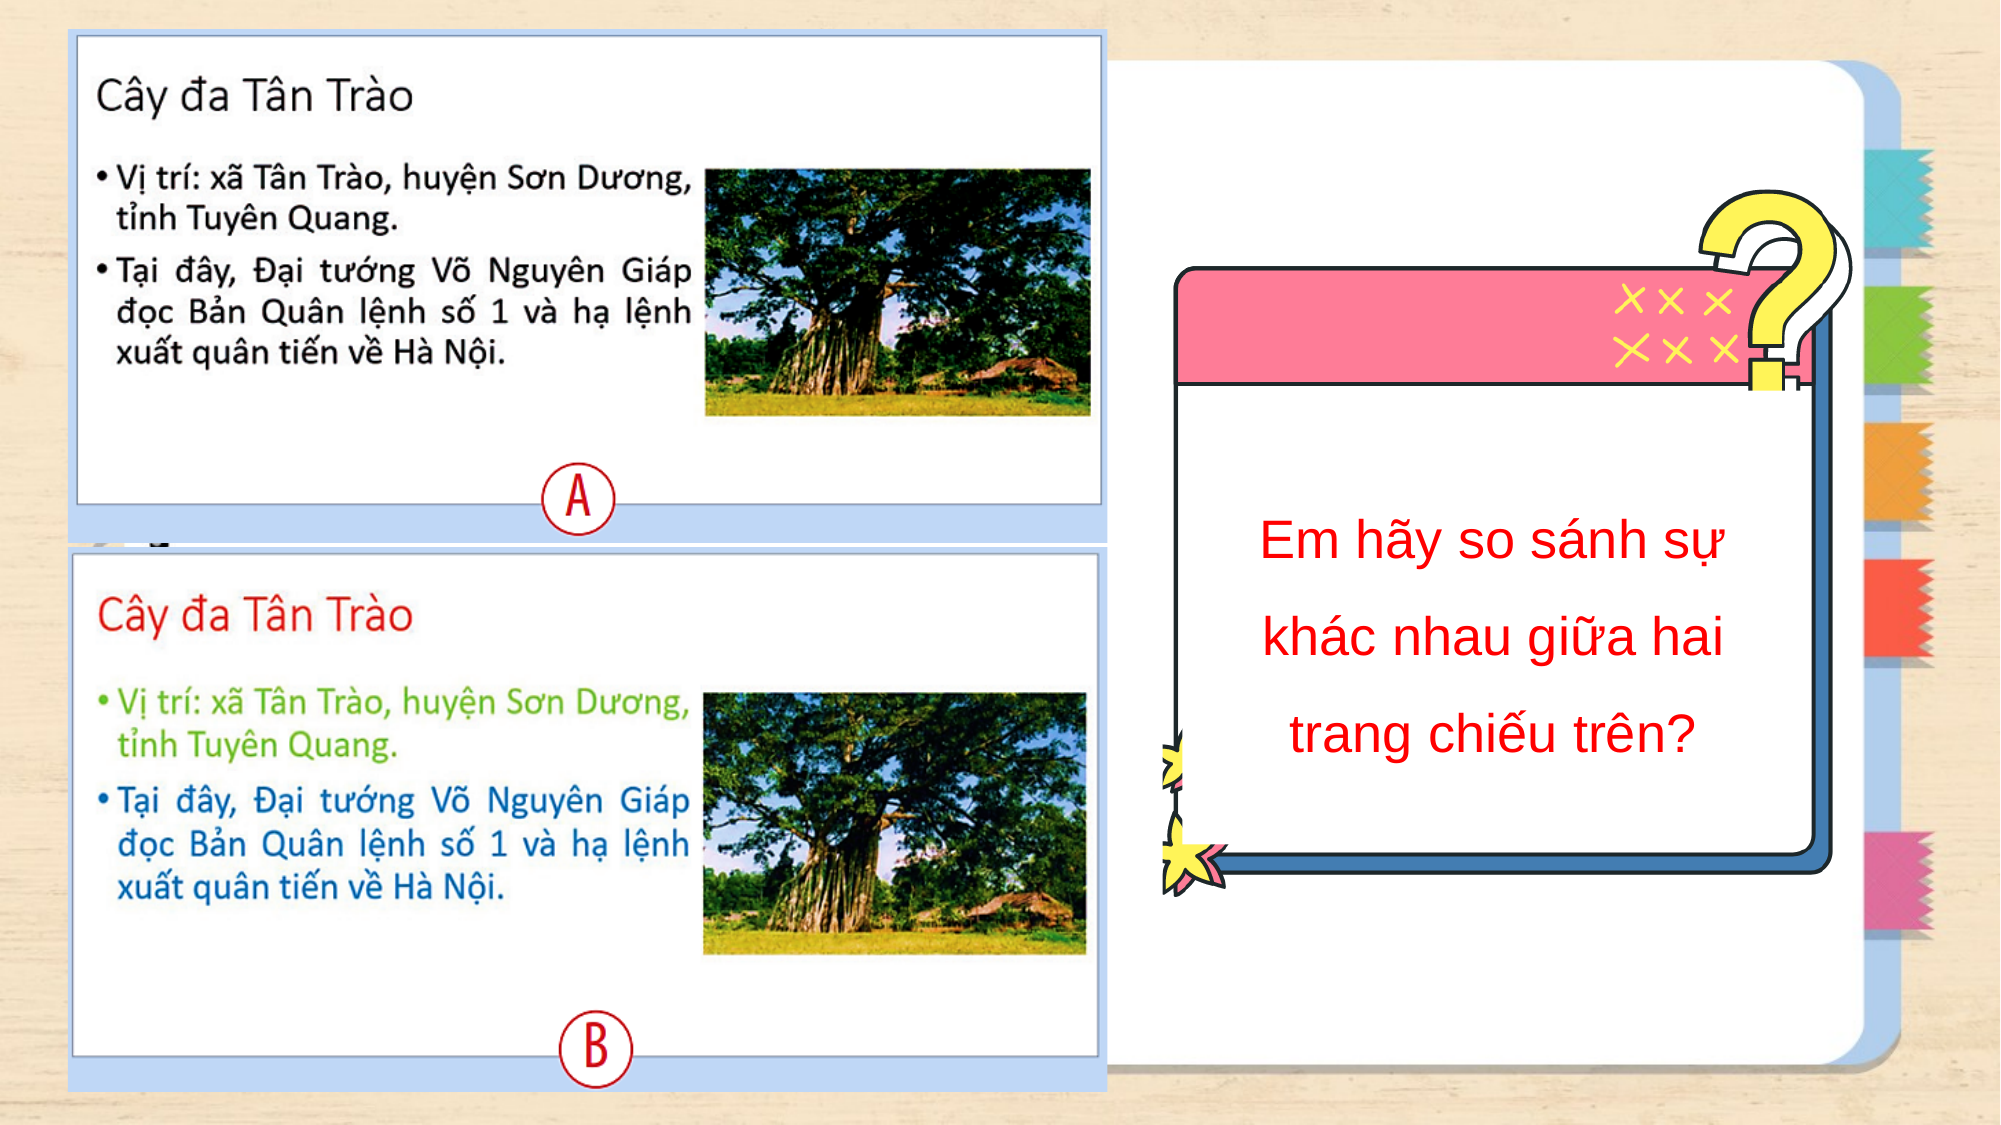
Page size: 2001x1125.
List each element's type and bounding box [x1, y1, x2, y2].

picture [0, 0, 2001, 1125]
text_box [1162, 189, 1862, 897]
